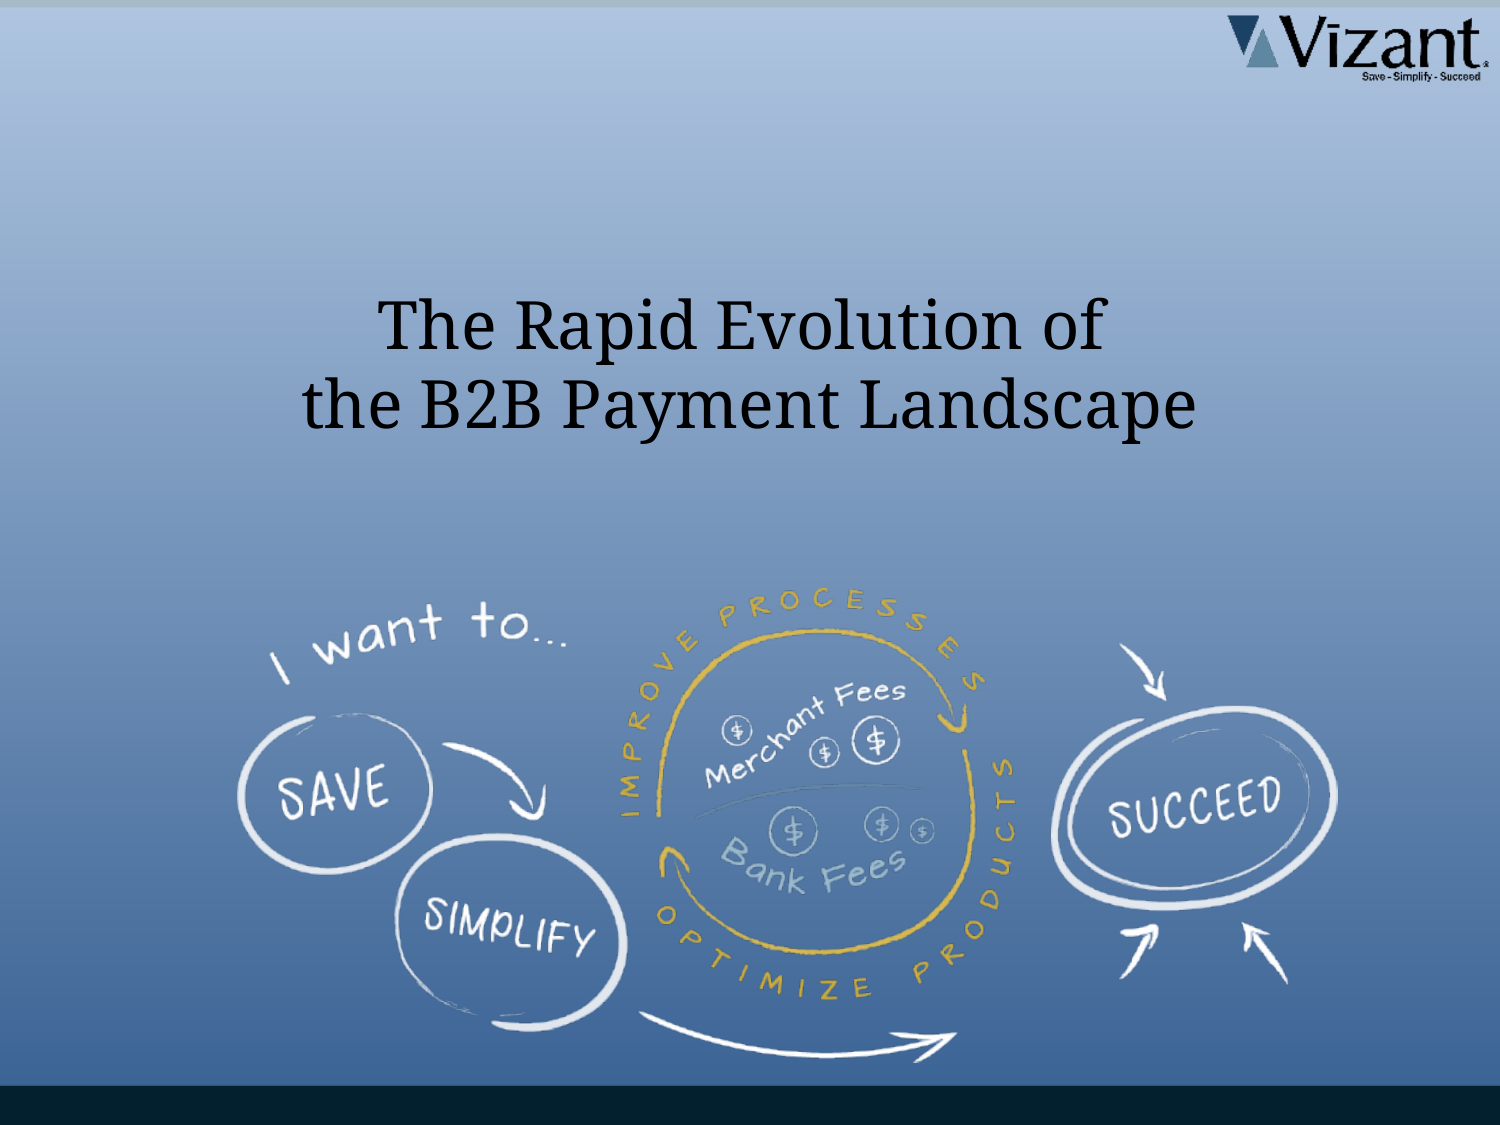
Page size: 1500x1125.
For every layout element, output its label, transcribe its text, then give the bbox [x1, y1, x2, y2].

picture [237, 588, 1338, 1063]
picture [1224, 12, 1496, 88]
title The Rapid Evolution of the B2B Payment Landscape [112, 275, 1388, 517]
